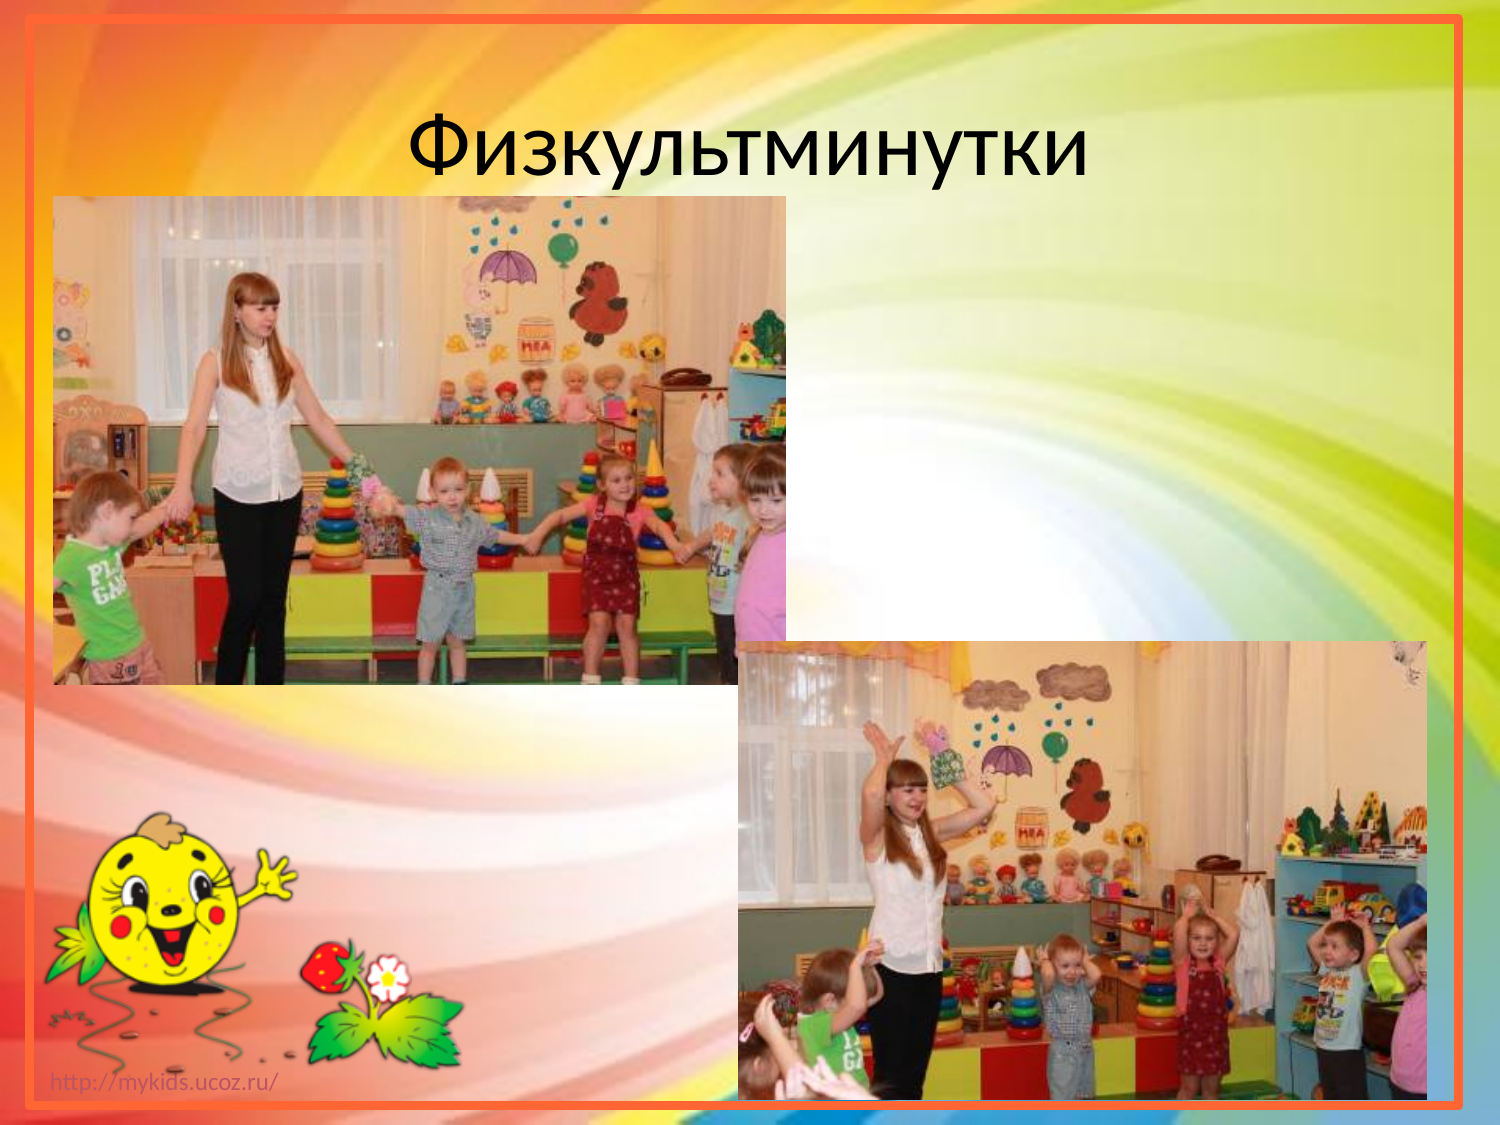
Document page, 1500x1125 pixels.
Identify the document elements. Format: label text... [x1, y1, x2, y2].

picture [0, 0, 1500, 1125]
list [52, 196, 786, 685]
title Физкультминутки [74, 44, 1426, 233]
picture [34, 24, 1454, 1101]
